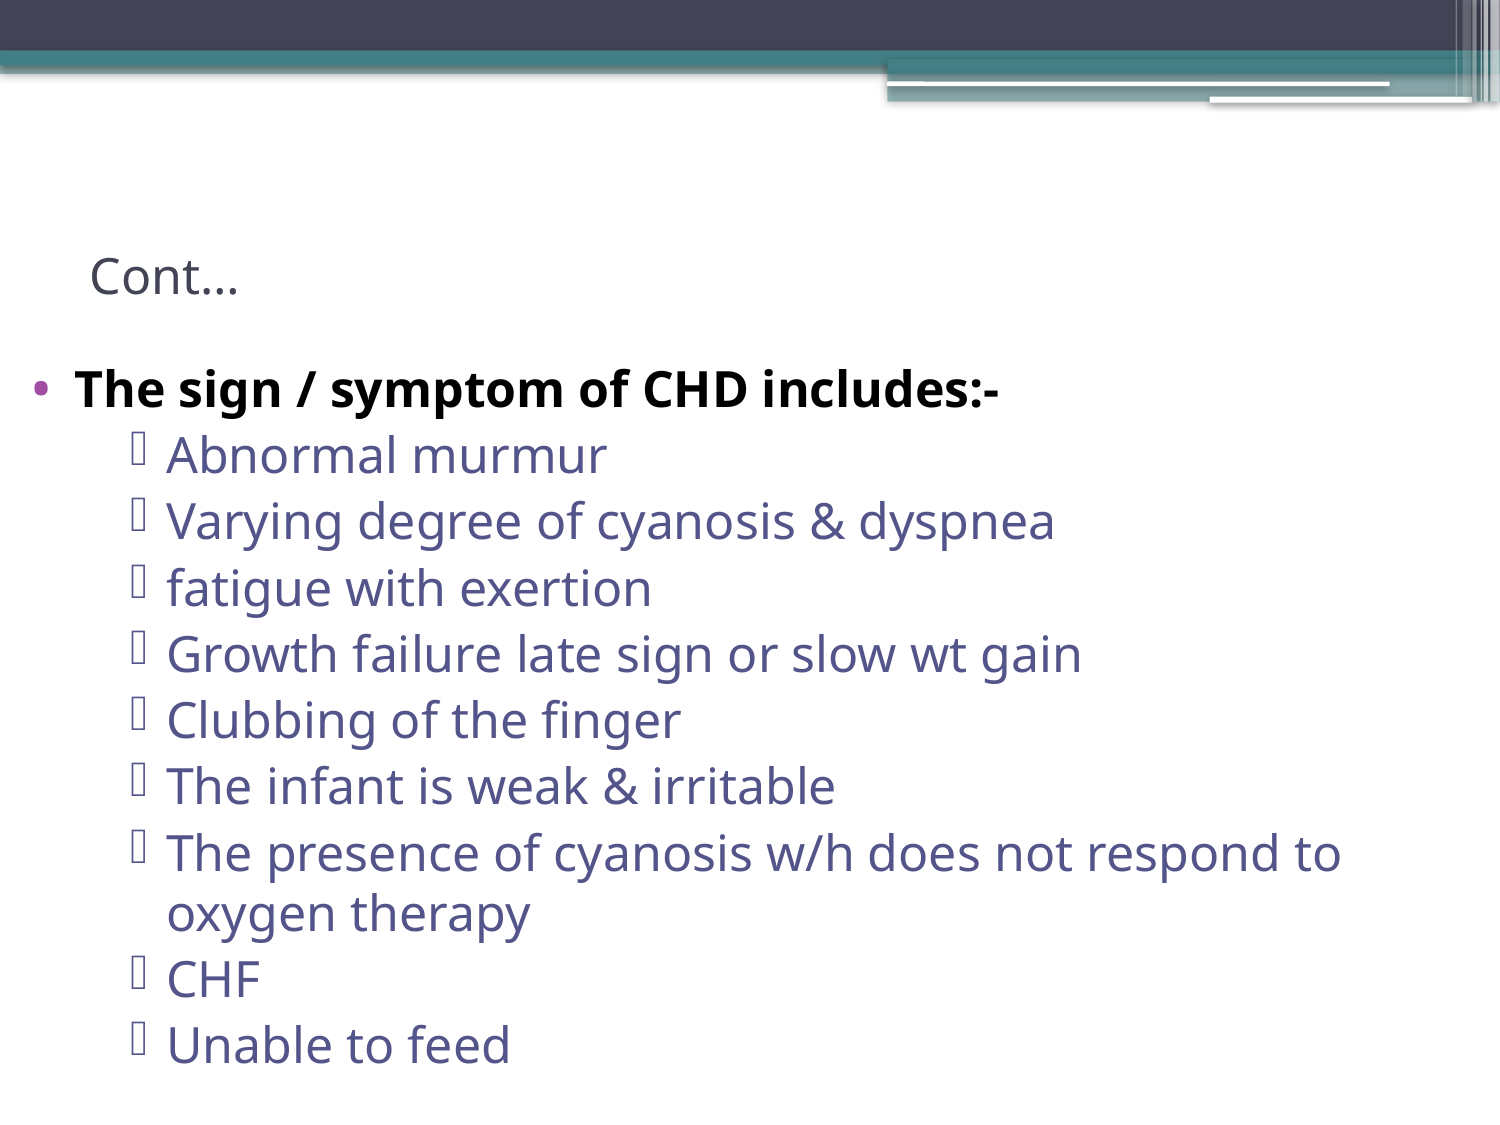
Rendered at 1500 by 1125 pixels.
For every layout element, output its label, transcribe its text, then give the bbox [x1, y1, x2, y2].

title Cont… [75, 187, 1425, 350]
list The sign / symptom of CHD includes:- Abnormal murmur Varying degree of cyanosis & dyspnea fatigue with exertion Growth failure late sign or slow wt gain Clubbing of the finger The infant is weak & irritable The presence of cyanosis w/h does not respond to oxygen therapy CHF Unable to feed [0, 350, 1500, 1125]
